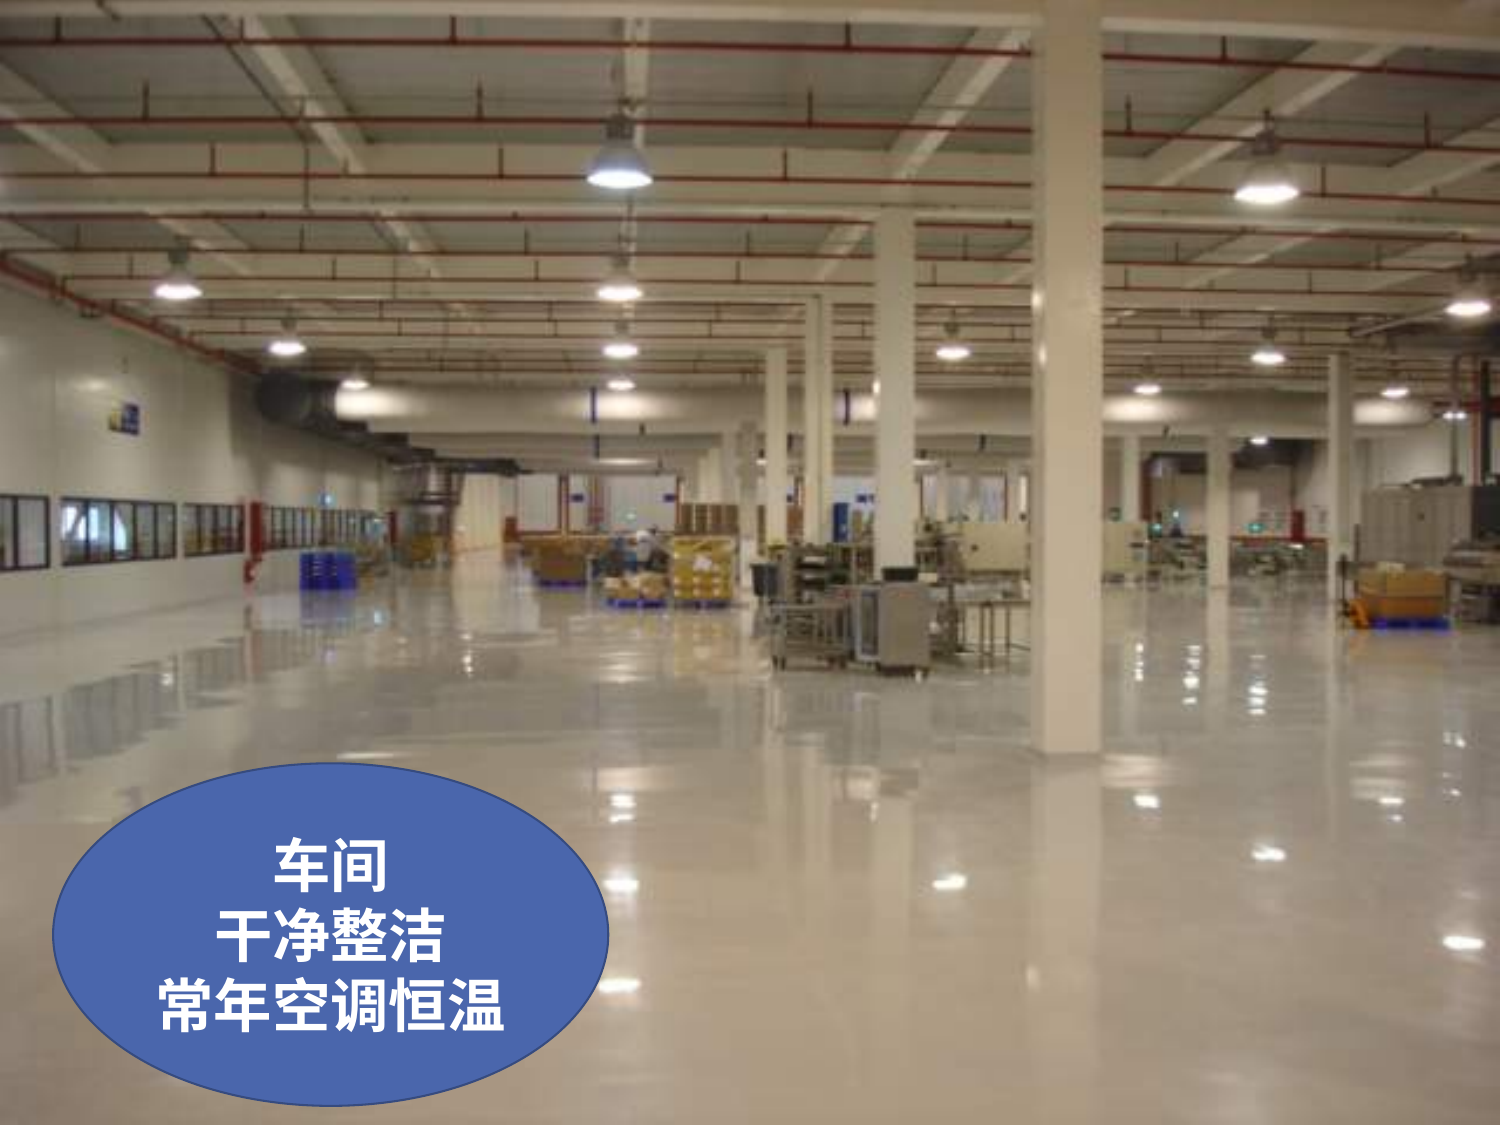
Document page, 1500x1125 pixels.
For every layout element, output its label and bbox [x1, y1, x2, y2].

list [0, 0, 1500, 1125]
